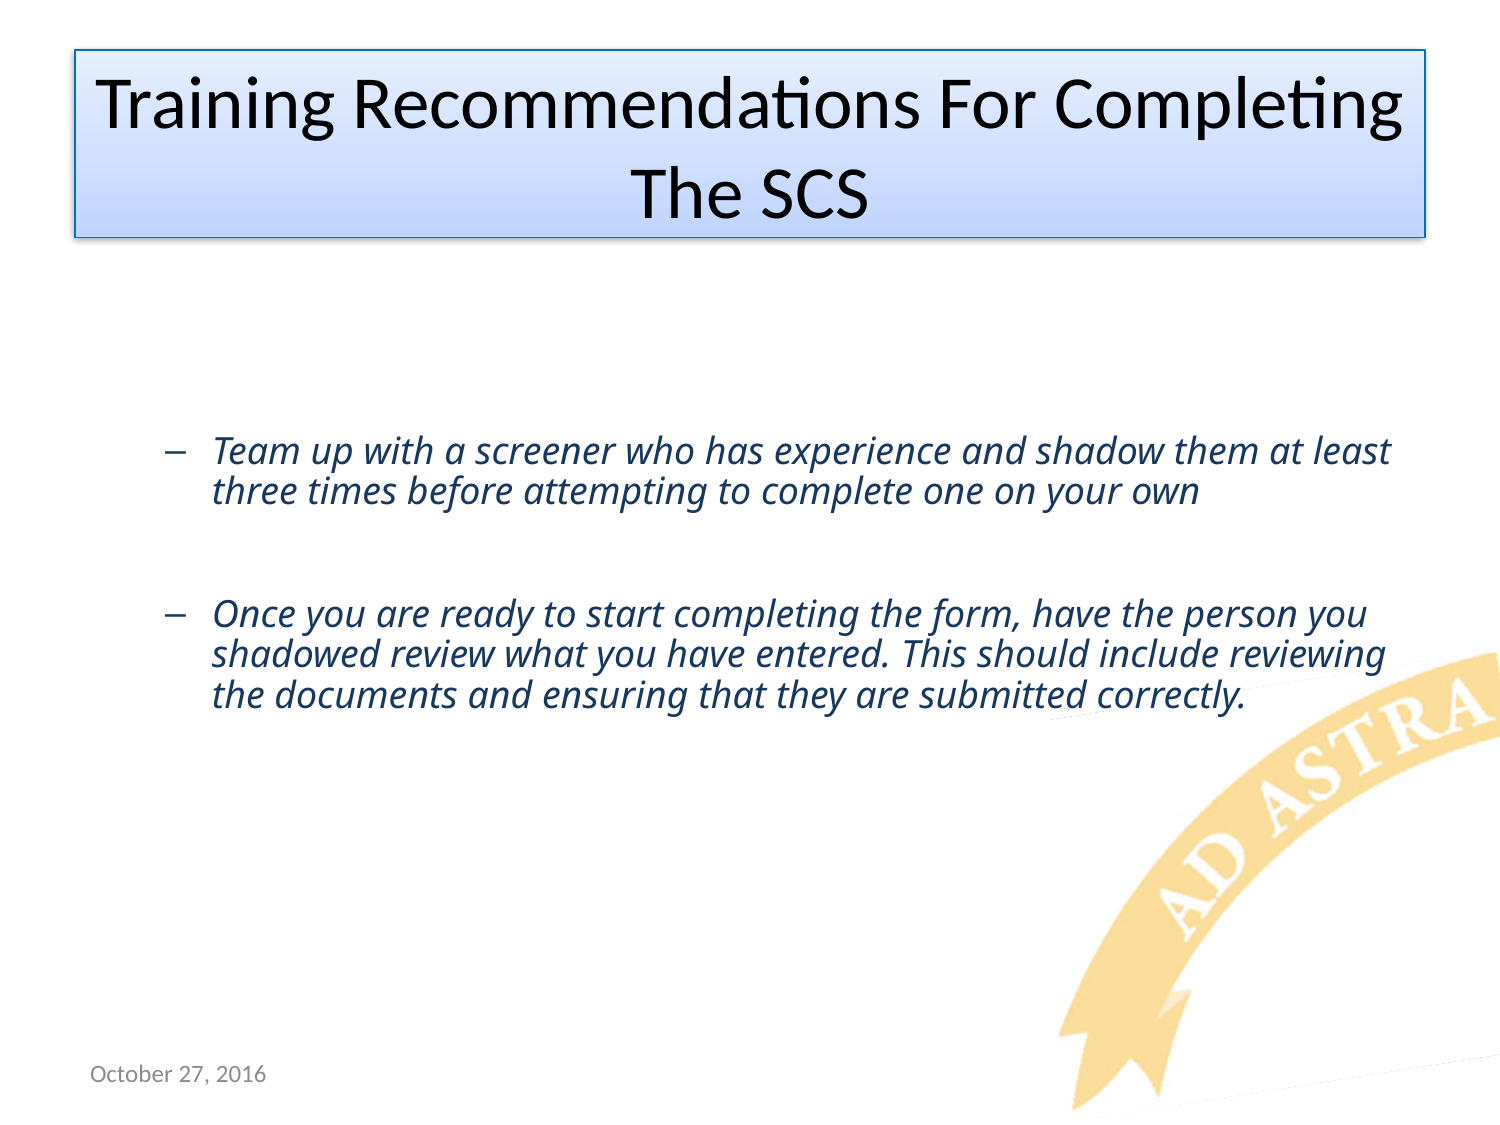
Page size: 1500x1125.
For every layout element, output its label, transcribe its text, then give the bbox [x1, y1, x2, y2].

list Team up with a screener who has experience and shadow them at least three times before attempting to complete one on your own Once you are ready to start completing the form, have the person you shadowed review what you have entered. This should include reviewing the documents and ensuring that they are submitted correctly. [75, 262, 1425, 1005]
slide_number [75, 1042, 425, 1103]
picture [1050, 650, 1500, 1125]
text_box Training Recommendations For Completing The SCS [74, 49, 1426, 238]
